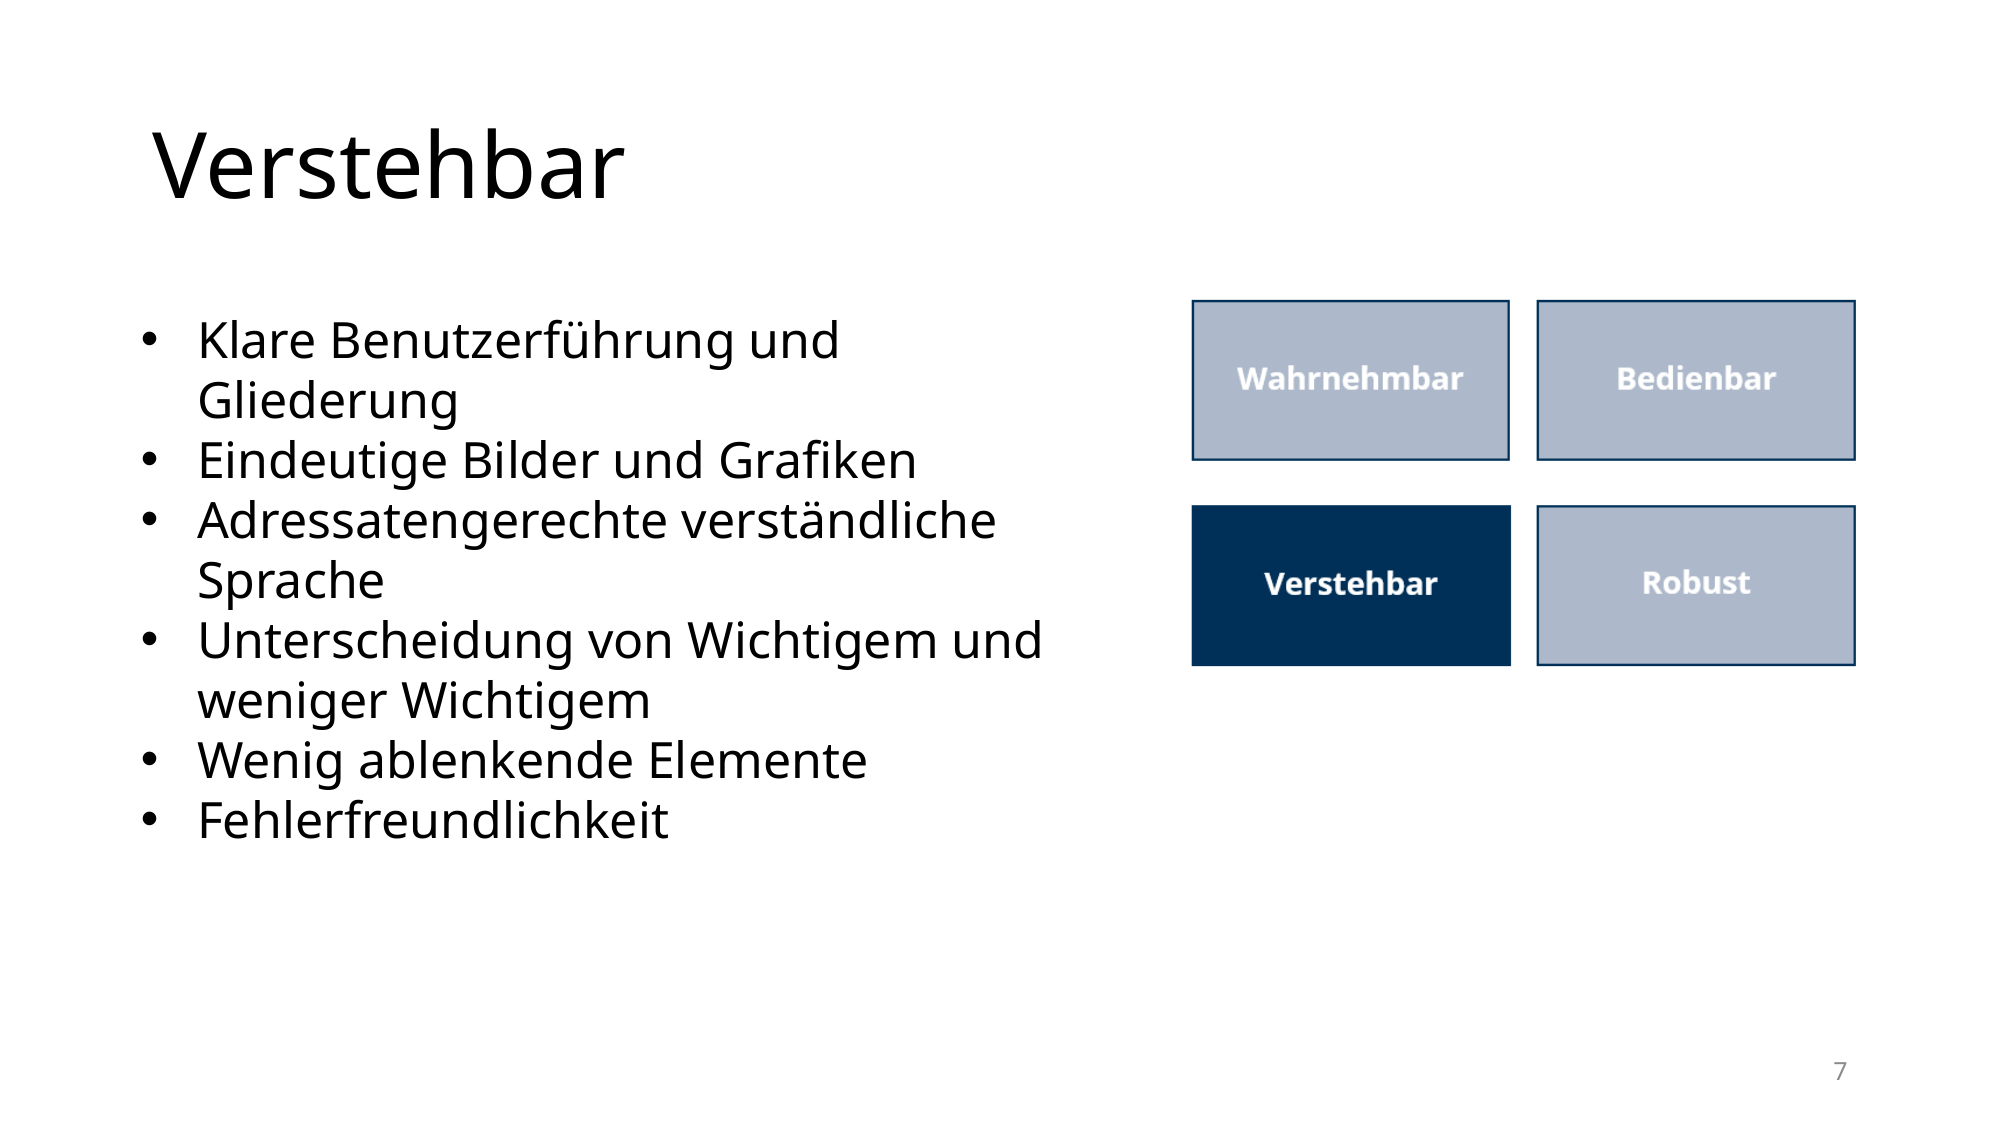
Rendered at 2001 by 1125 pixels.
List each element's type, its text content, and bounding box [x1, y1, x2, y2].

title Verstehbar [137, 59, 1863, 278]
picture [1186, 293, 1863, 672]
slide_number 7 [1412, 1042, 1863, 1103]
text_box Klare Benutzerführung und Gliederung Eindeutige Bilder und Grafiken Adressatengerechte verständliche Sprache Unterscheidung von Wichtigem und weniger Wichtigem Wenig ablenkende Elemente Fehlerfreundlichkeit [126, 300, 1132, 856]
